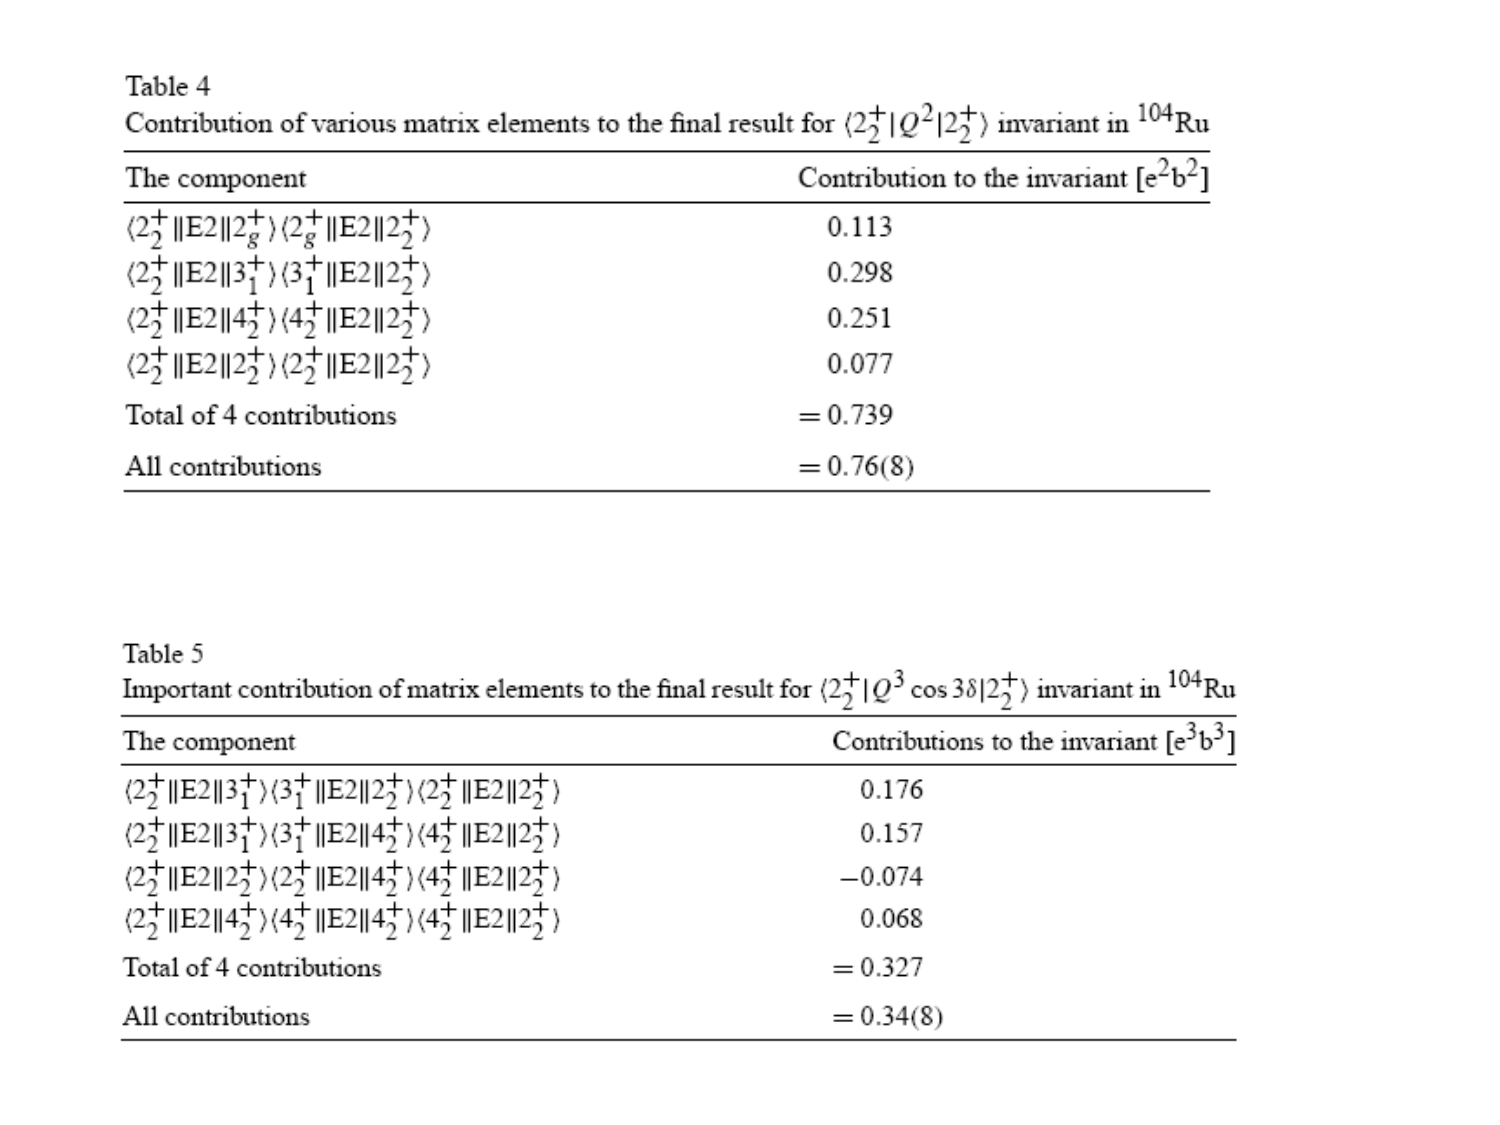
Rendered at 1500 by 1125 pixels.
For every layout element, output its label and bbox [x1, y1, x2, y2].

picture [17, 597, 1271, 1083]
picture [64, 34, 1259, 507]
